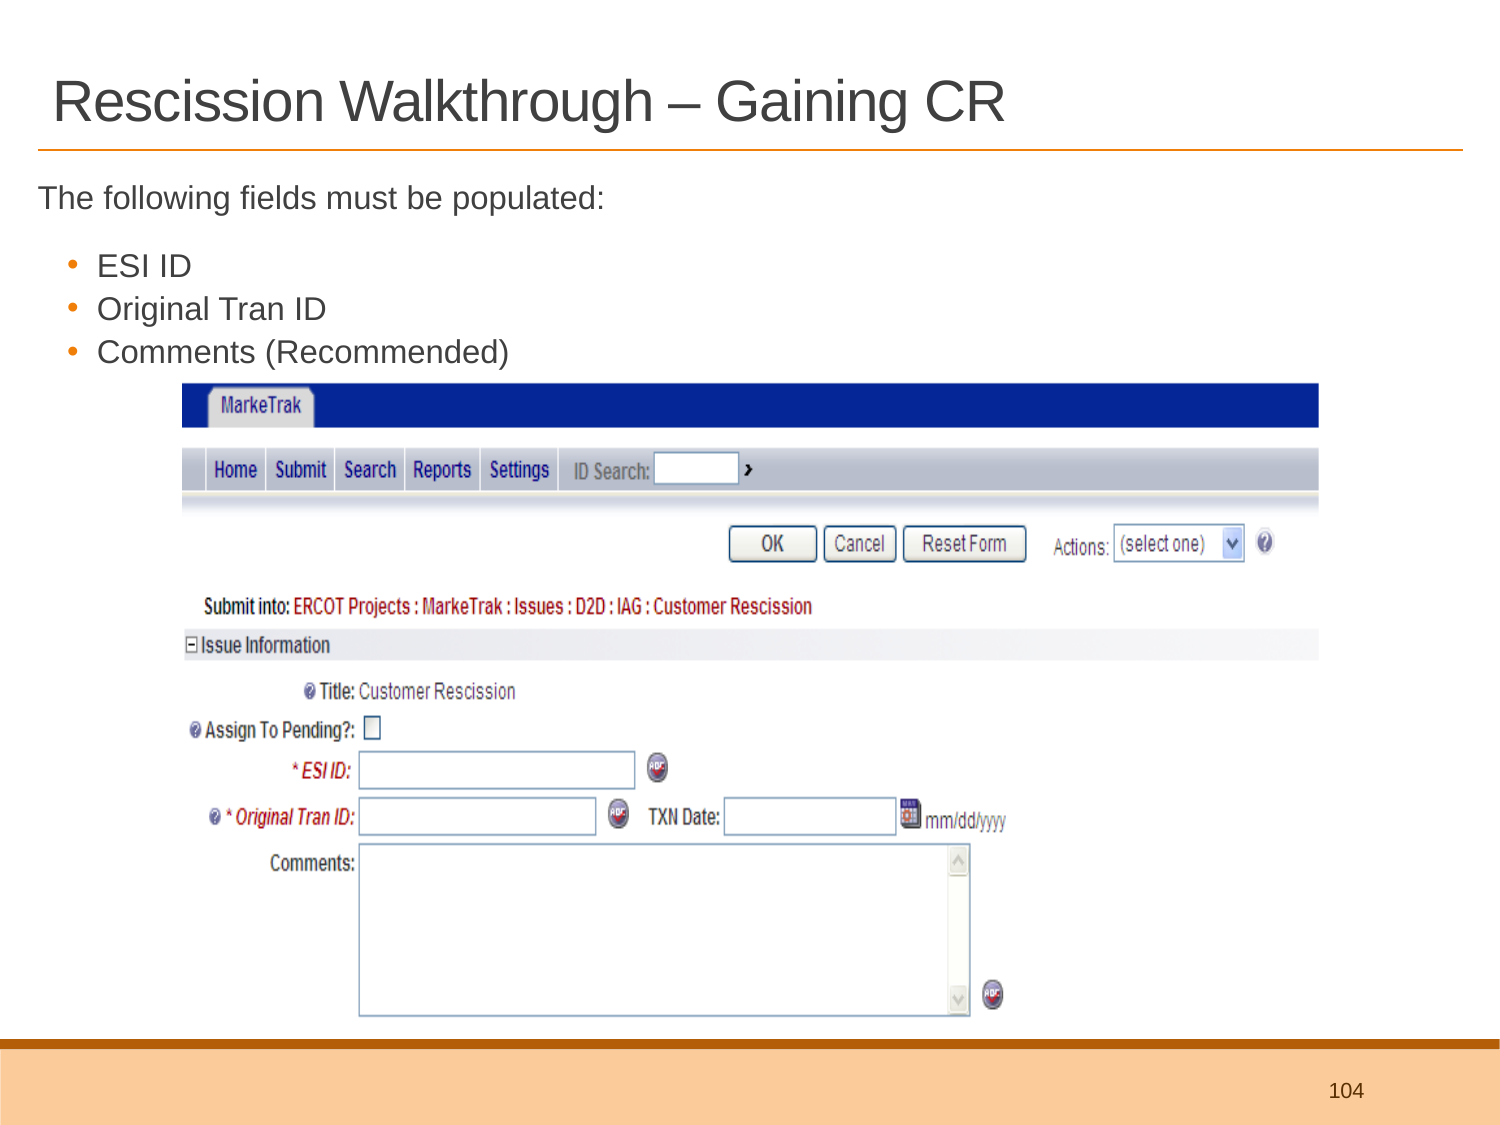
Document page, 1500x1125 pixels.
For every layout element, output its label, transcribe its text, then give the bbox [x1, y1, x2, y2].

picture [180, 378, 1320, 1026]
list The following fields must be populated: ESI ID Original Tran ID Comments (Recommended) [37, 164, 1400, 379]
title Rescission Walkthrough – Gaining CR [37, 37, 1275, 141]
slide_number 104 [1218, 1059, 1380, 1120]
